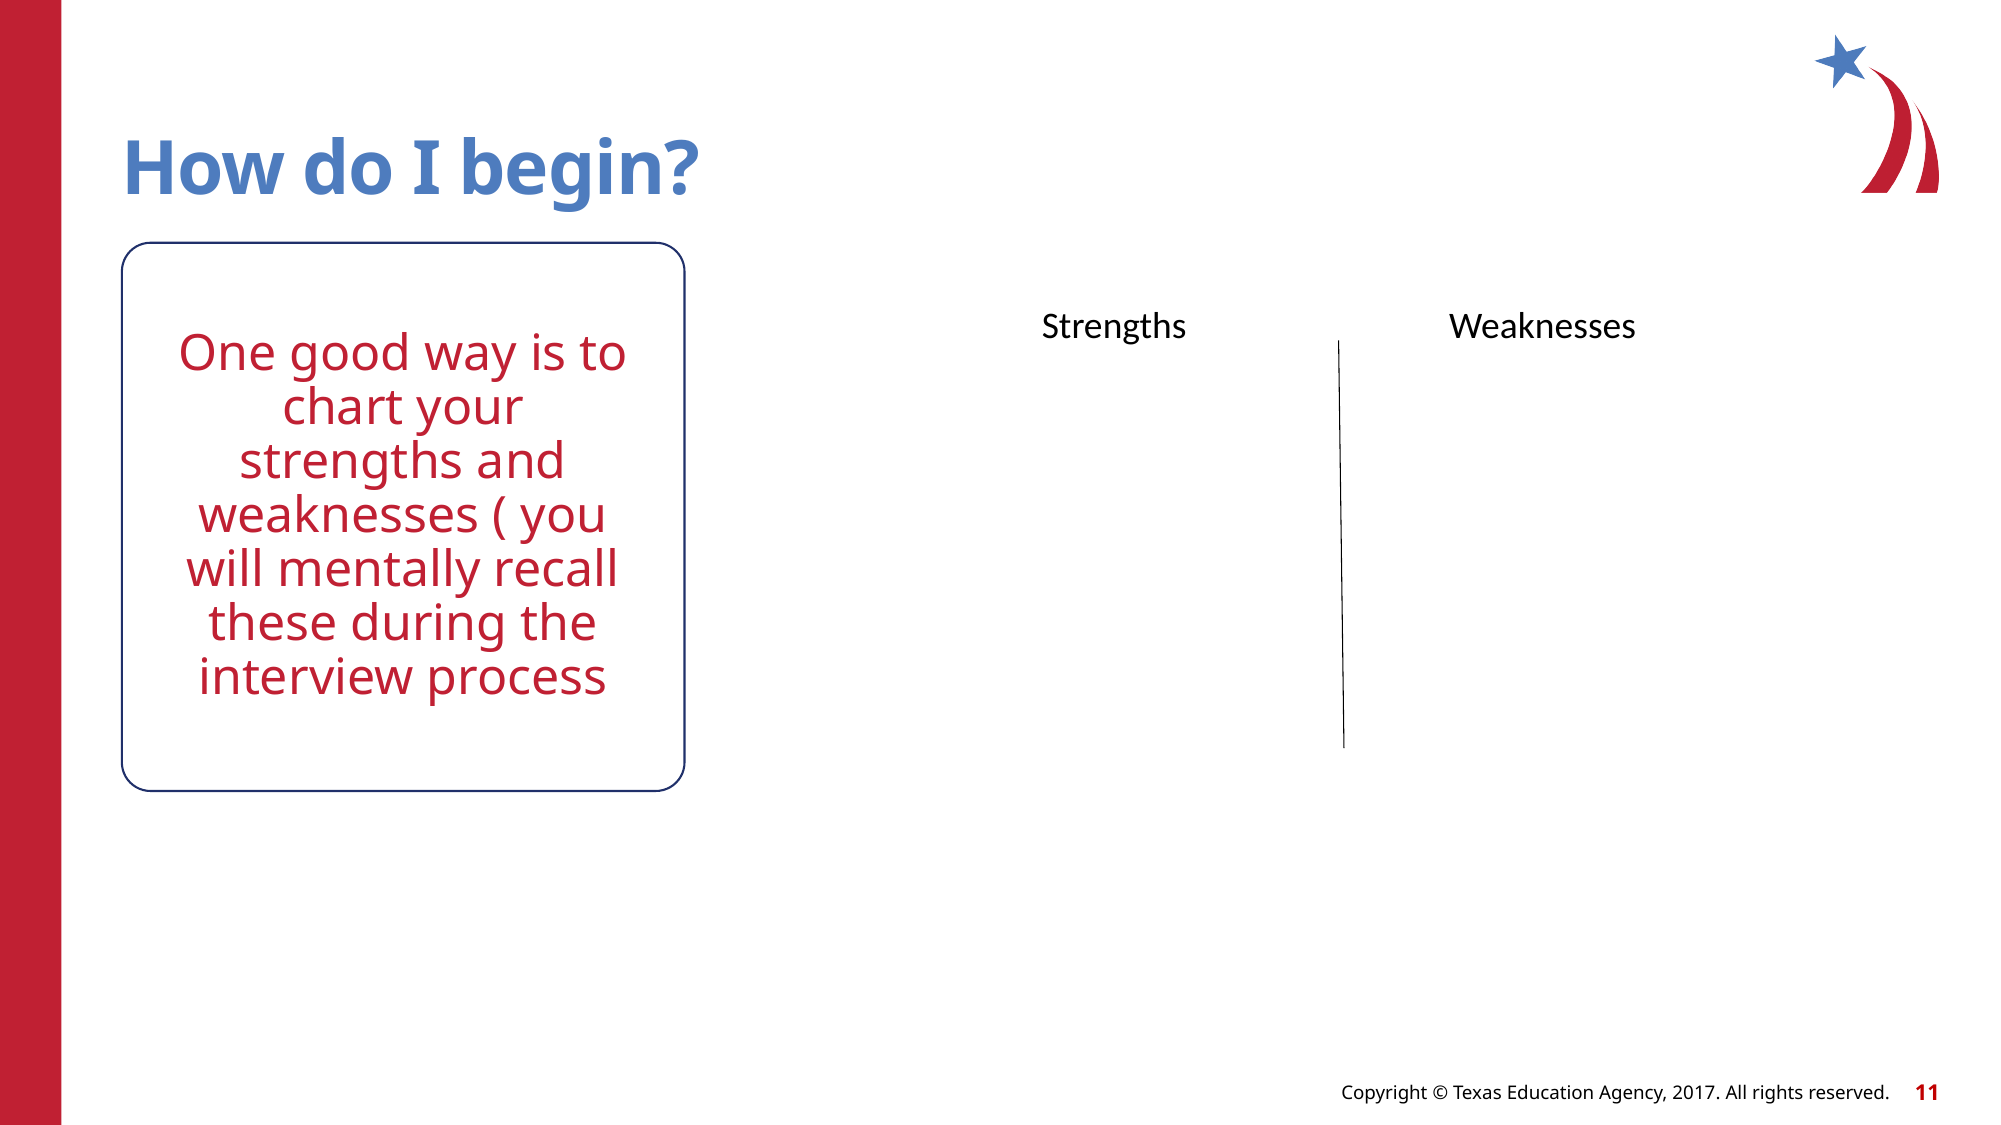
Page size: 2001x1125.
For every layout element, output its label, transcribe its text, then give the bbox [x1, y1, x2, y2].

title How do I begin? [121, 66, 1772, 211]
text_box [1338, 340, 1344, 749]
text_box Strengths Weaknesses [925, 294, 1763, 399]
list One good way is to chart your strengths and weaknesses ( you will mentally recall these during the interview process [171, 290, 635, 743]
picture [1814, 34, 1939, 193]
